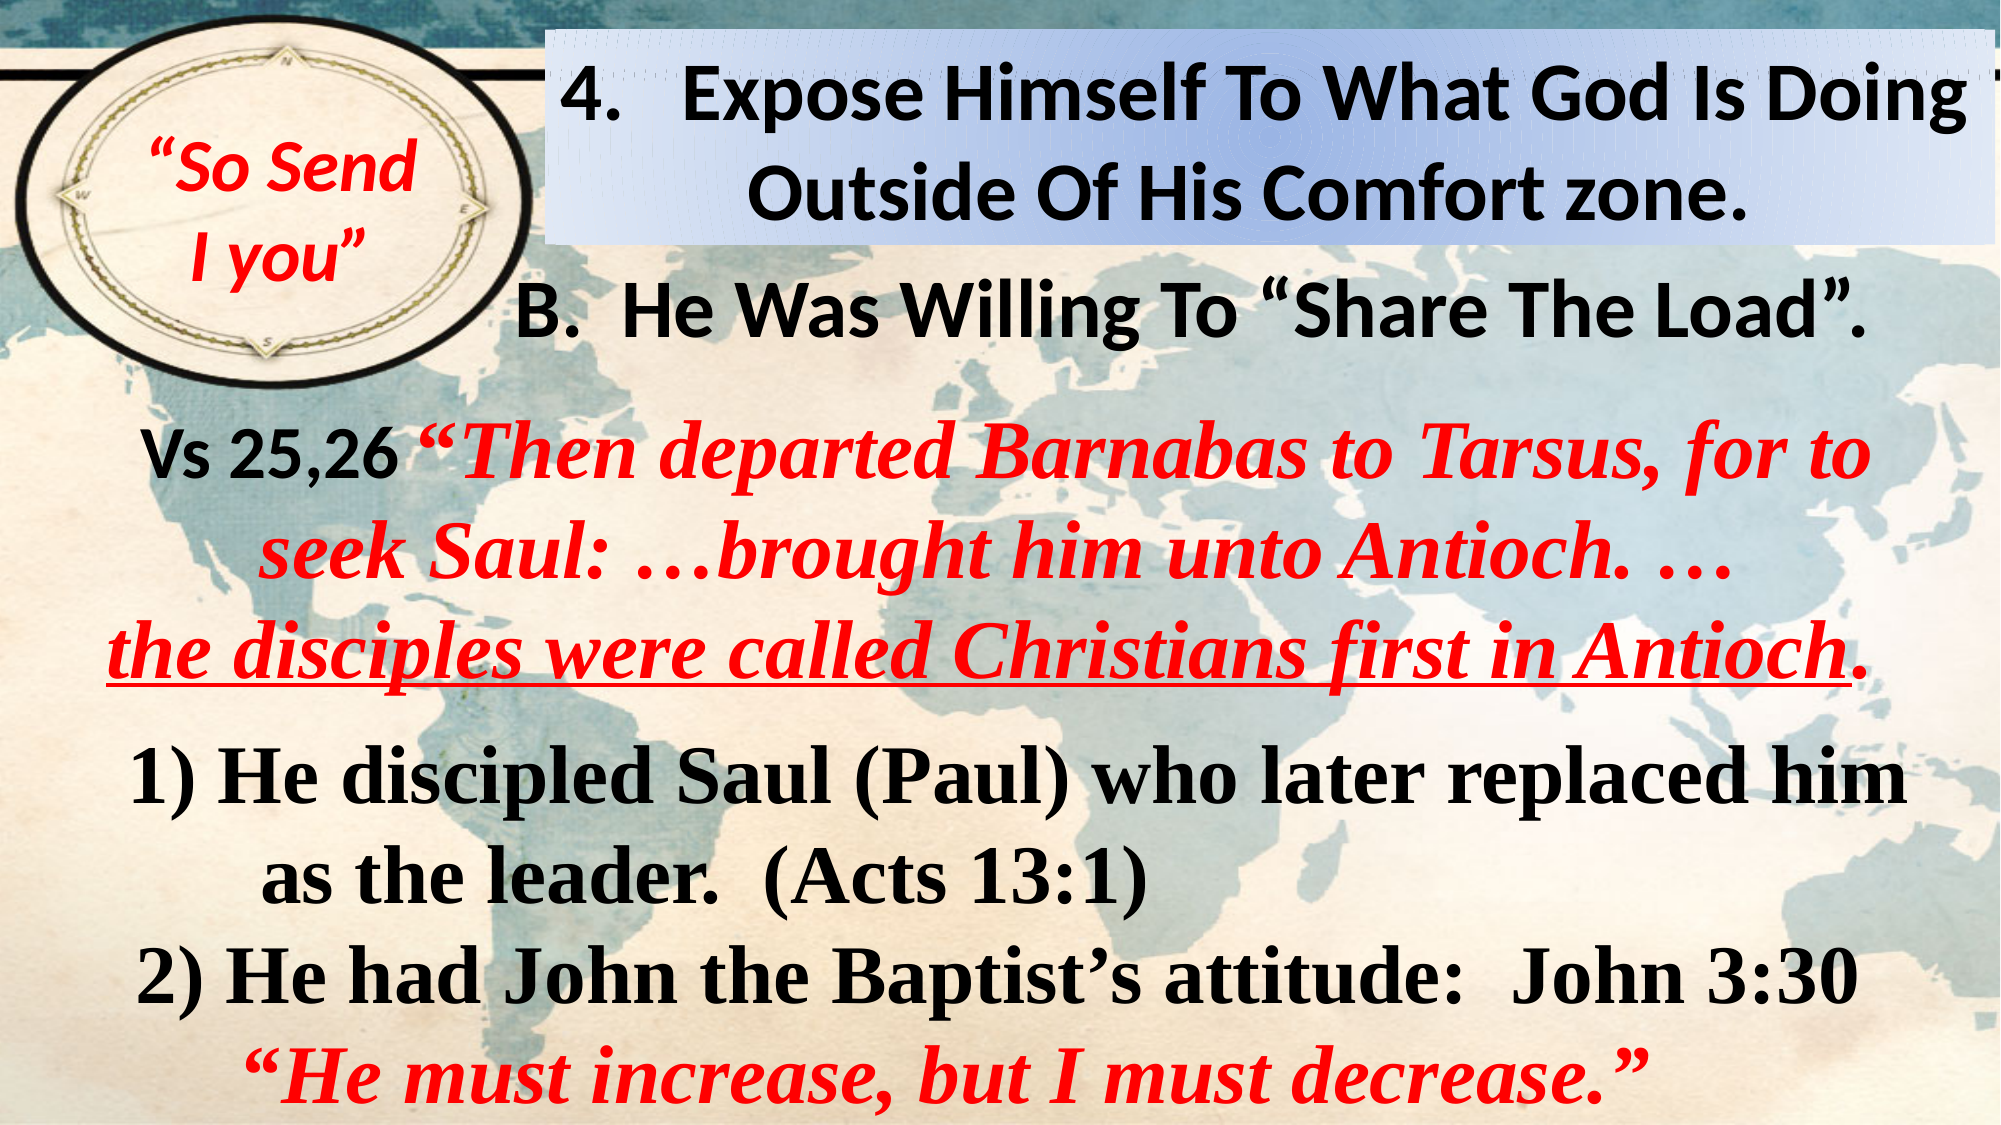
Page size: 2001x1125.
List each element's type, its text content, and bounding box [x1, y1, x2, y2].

list Vs 25,26 “Then departed Barnabas to Tarsus, for to seek Saul: …brought him unto Antioch. … the disciples were called Christians first in Antioch. 1) He discipled Saul (Paul) who later replaced him as the leader. (Acts 13:1) 2) He had John the Baptist’s attitude: John 3:30 “He must increase, but I must decrease.” [37, 387, 1963, 1063]
text_box Expose Himself To What God Is Doing Outside Of His Comfort zone. [545, 29, 1996, 245]
title “So Send I you” [125, 99, 438, 313]
text_box B. He Was Willing To “Share The Load”. [499, 246, 1984, 362]
picture [0, 0, 2001, 1125]
